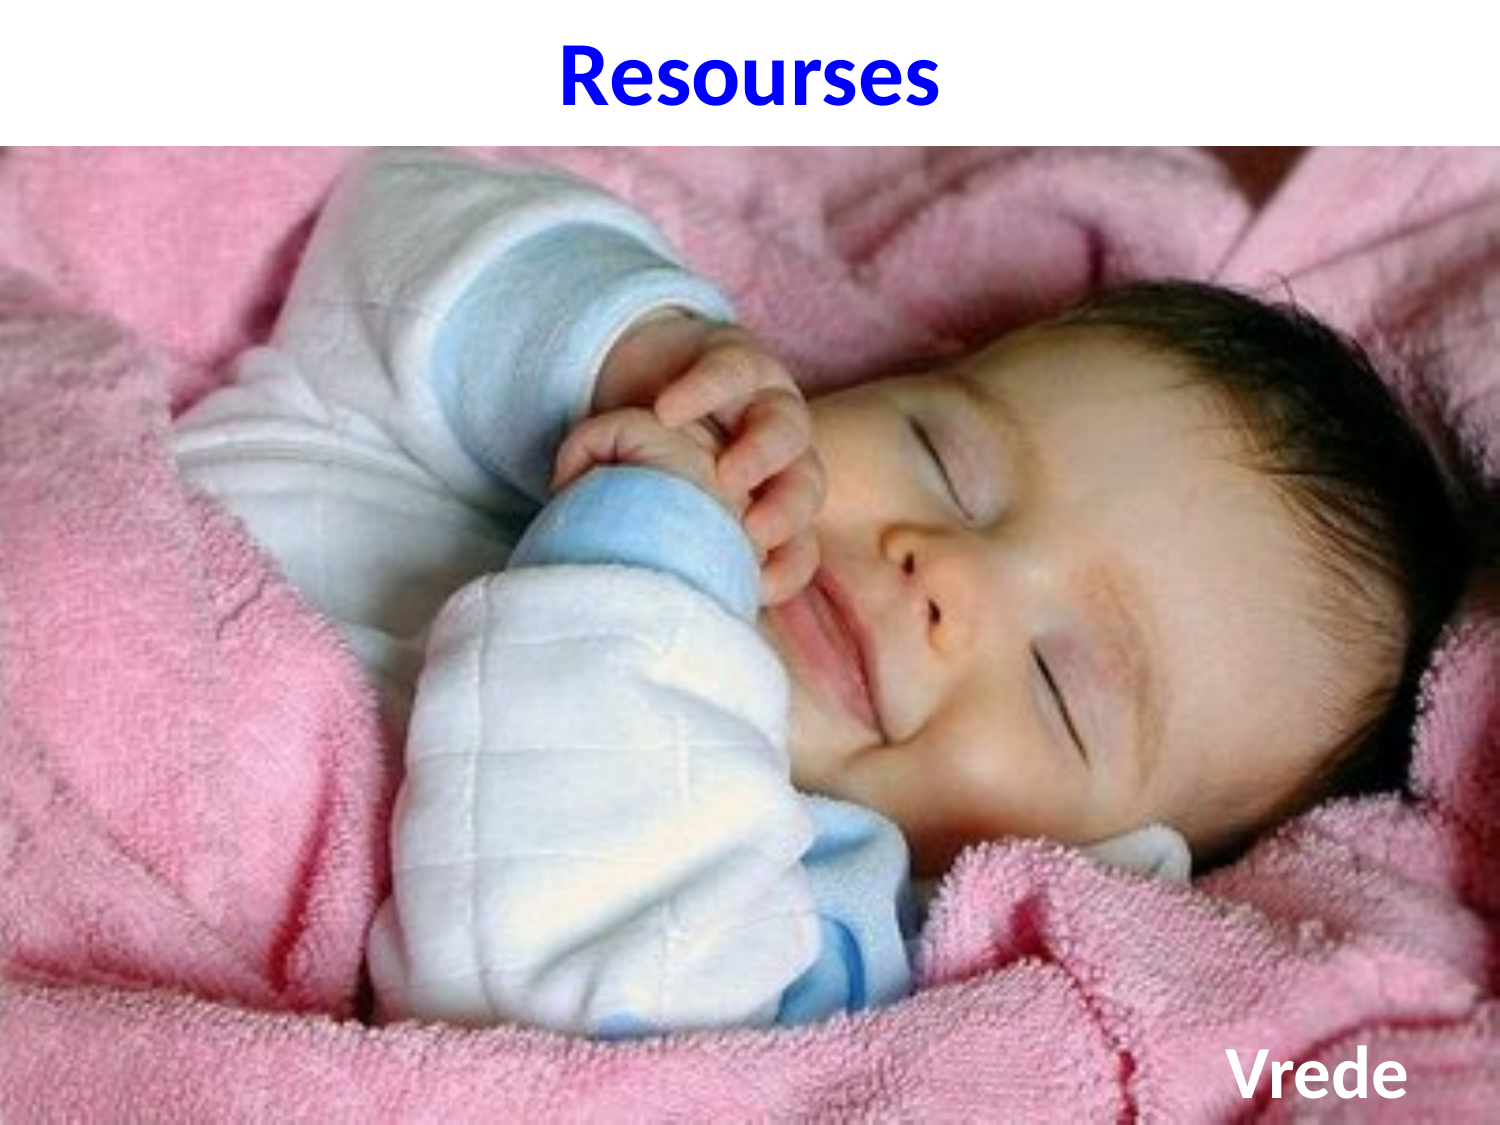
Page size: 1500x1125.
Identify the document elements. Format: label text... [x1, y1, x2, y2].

picture [0, 145, 1500, 1125]
title Resourses [75, 0, 1425, 138]
